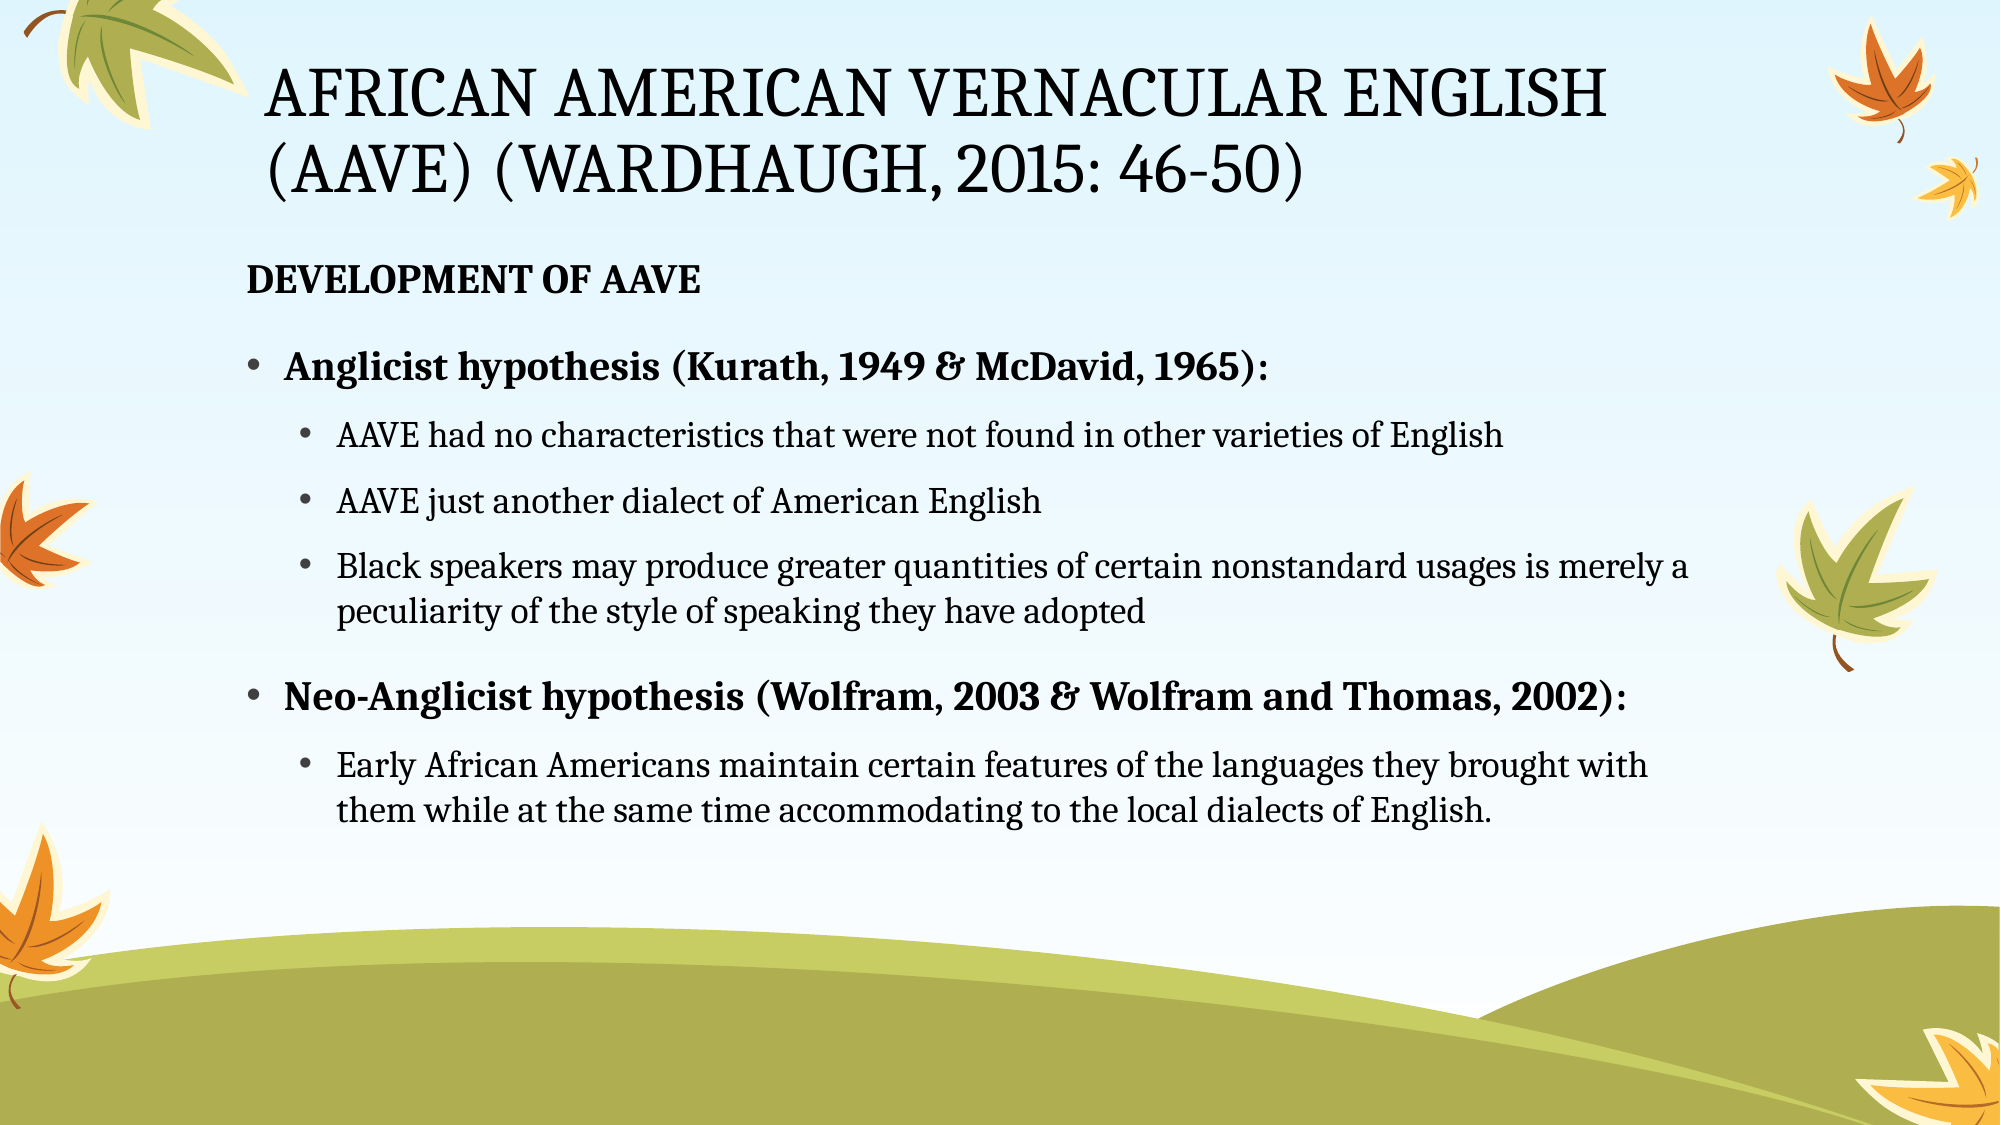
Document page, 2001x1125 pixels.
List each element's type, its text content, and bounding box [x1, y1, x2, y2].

list DEVELOPMENT OF AAVE Anglicist hypothesis (Kurath, 1949 & McDavid, 1965): AAVE had no characteristics that were not found in other varieties of English AAVE just another dialect of American English Black speakers may produce greater quantities of certain nonstandard usages is merely a peculiarity of the style of speaking they have adopted Neo-Anglicist hypothesis (Wolfram, 2003 & Wolfram and Thomas, 2002): Early African Americans maintain certain features of the languages they brought with them while at the same time accommodating to the local dialects of English. [224, 243, 1749, 957]
title AFRICAN AMERICAN VERNACULAR ENGLISH (AAVE) (WARDHAUGH, 2015: 46-50) [249, 12, 1749, 216]
